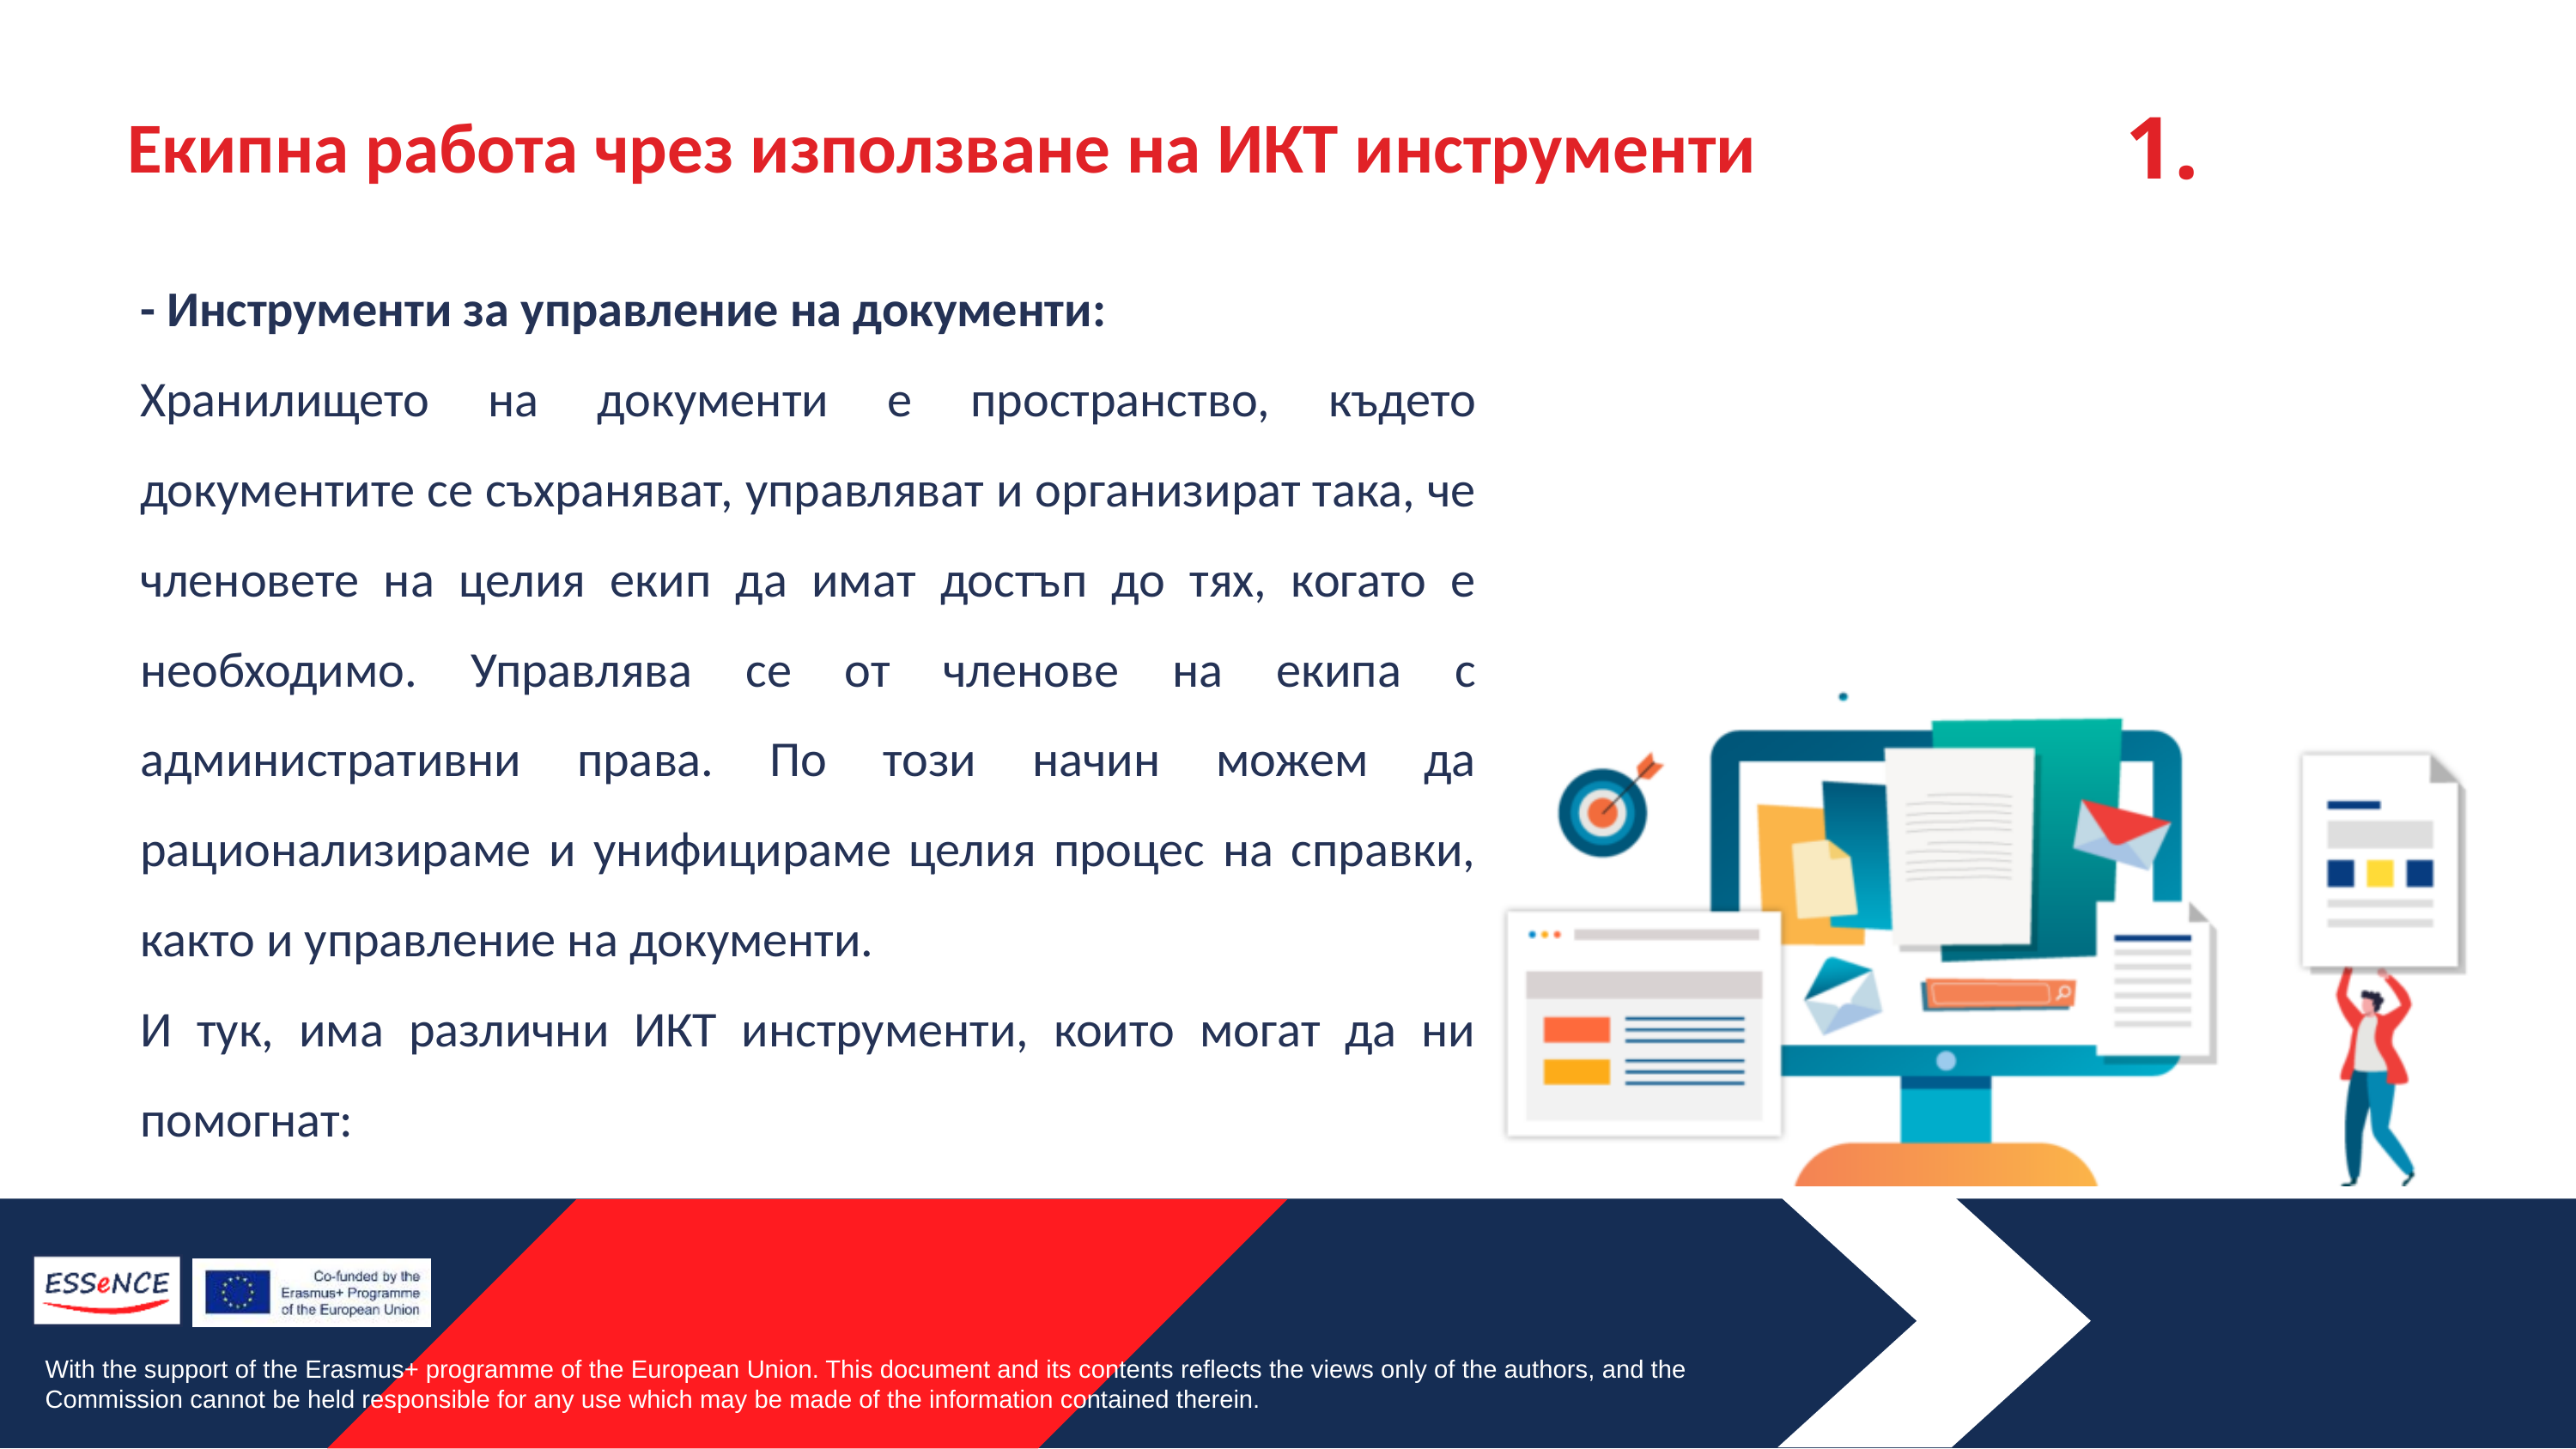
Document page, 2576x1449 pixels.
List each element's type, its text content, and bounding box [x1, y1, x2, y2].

text_box With the support of the Erasmus+ programme of the European Union. This document and its contents reflects the views only of the authors, and the Commission cannot be held responsible for any use which may be made of the information contained therein. [32, 1346, 1803, 1420]
text_box 1. [2124, 91, 2515, 197]
picture [32, 1254, 183, 1328]
picture [192, 1258, 431, 1328]
text_box Екипна работа чрез използване на ИКТ инструменти [127, 100, 1852, 188]
picture [1302, 677, 2576, 1187]
text_box - Инструменти за управление на документи: Хранилището на документи е пространство, където документите се съхраняват, управляват и организират така, че членовете на целия екип да имат достъп до тях, когато е необходимо. Управлява се от членове на екипа с административни права. По този начин можем да рационализираме и унифицираме целия процес на справки, както и управление на документи. И тук, има различни ИКТ инструменти, които могат да ни помогнат: [127, 239, 1490, 1154]
